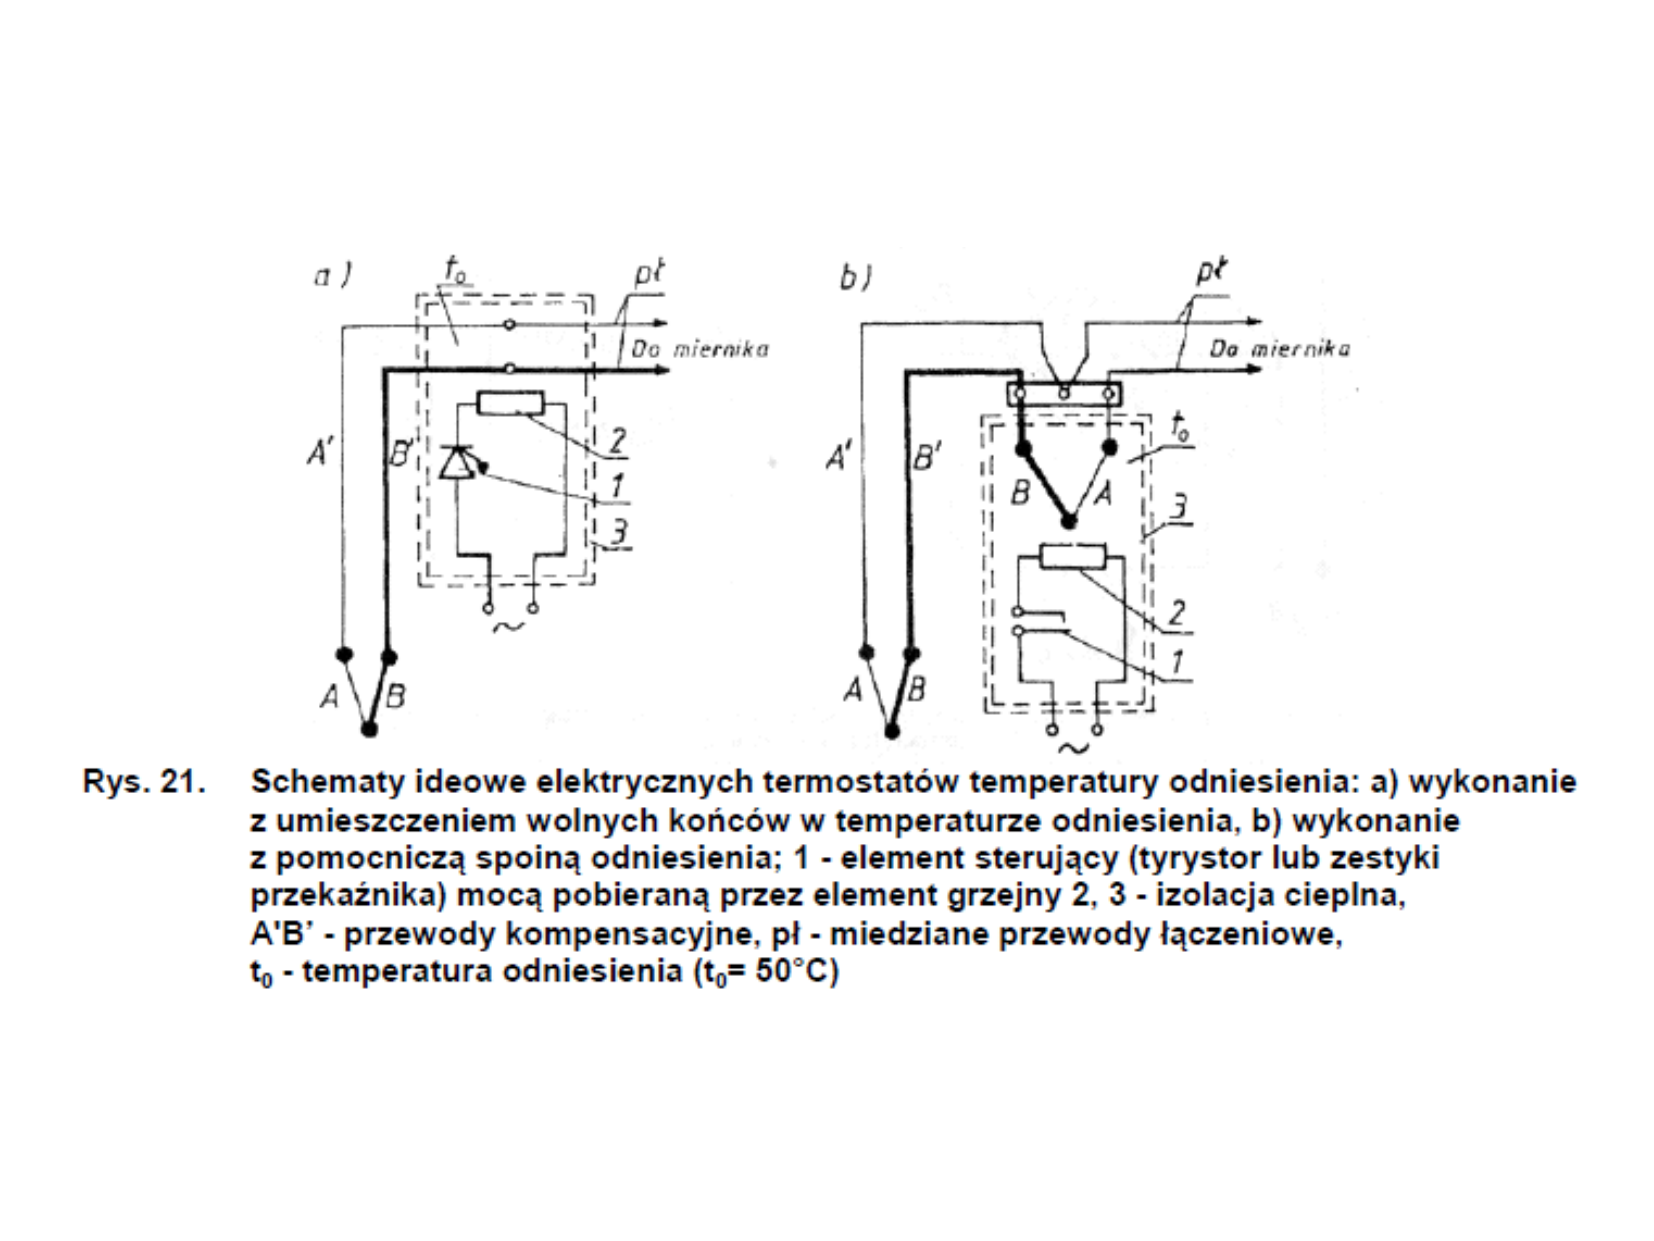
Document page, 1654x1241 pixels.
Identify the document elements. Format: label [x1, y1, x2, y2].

picture [42, 247, 1633, 1004]
